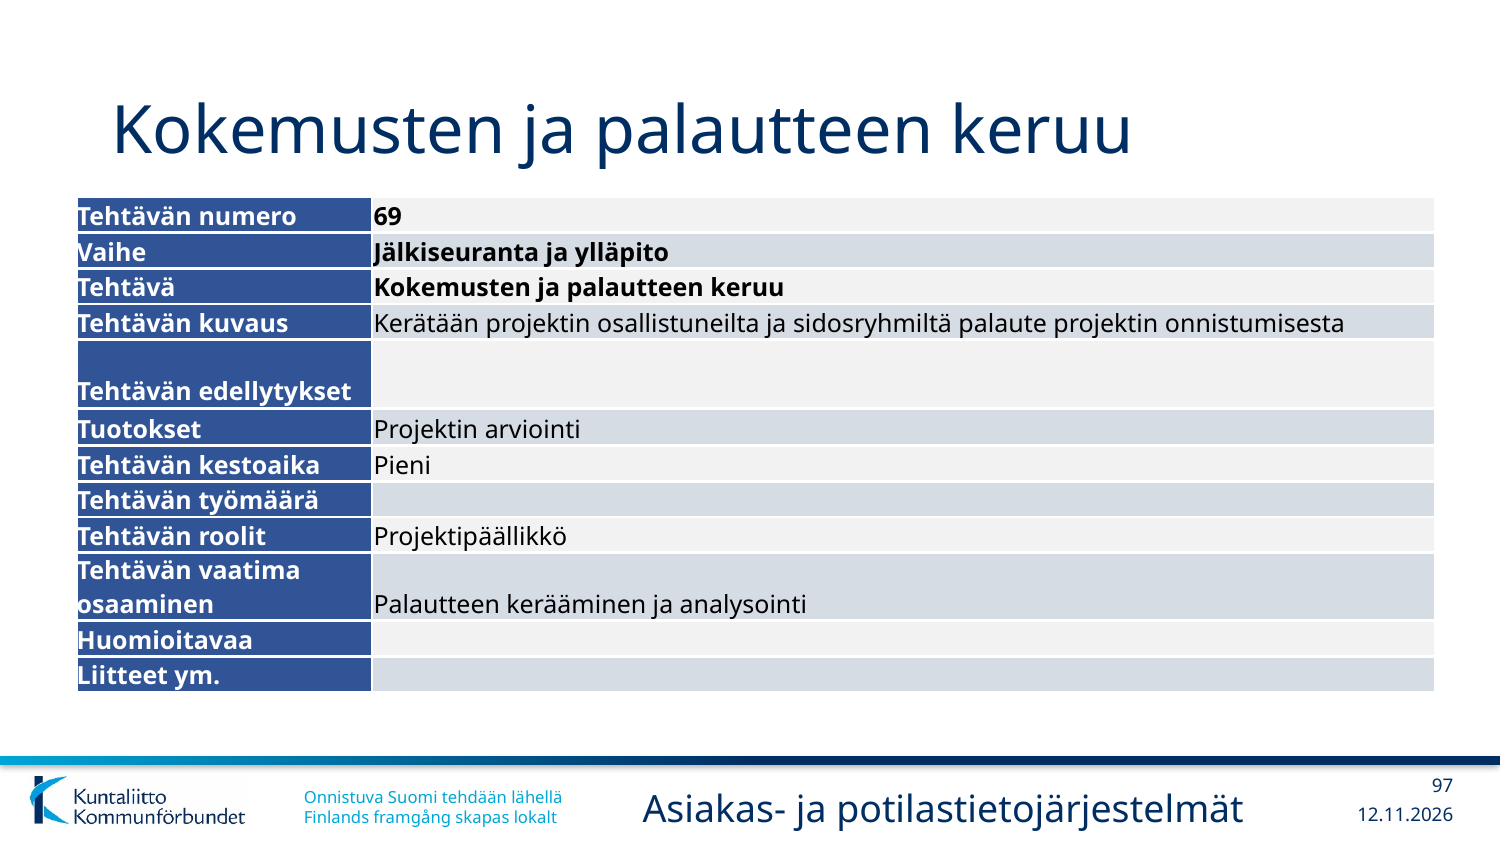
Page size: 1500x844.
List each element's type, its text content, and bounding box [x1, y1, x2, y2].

table_cell [373, 341, 1434, 407]
table_cell [373, 622, 1434, 655]
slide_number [1305, 798, 1454, 832]
slide_number 97 [1389, 770, 1454, 803]
picture [29, 773, 246, 825]
table_cell Jälkiseuranta ja ylläpito [373, 234, 1434, 267]
table_cell Kerätään projektin osallistuneilta ja sidosryhmiltä palaute projektin onnistumisesta [373, 305, 1434, 338]
table_cell [373, 483, 1434, 516]
table_cell Tehtävän vaatima osaaminen [78, 554, 371, 619]
table_cell [373, 658, 1434, 691]
table_cell Tehtävän edellytykset [78, 341, 371, 407]
table_cell Pieni [373, 447, 1434, 480]
table_cell Kokemusten ja palautteen keruu [373, 270, 1434, 303]
table_cell Vaihe [78, 234, 371, 267]
table_cell Tehtävän kestoaika [78, 447, 371, 480]
table_cell Tehtävän työmäärä [78, 483, 371, 516]
table_header 69 [373, 198, 1434, 231]
table_header Tehtävän numero [78, 198, 371, 231]
table_cell Tehtävän roolit [78, 518, 371, 551]
text_box Asiakas- ja potilastietojärjestelmät [627, 778, 1260, 838]
table_cell Tuotokset [78, 410, 371, 444]
title Kokemusten ja palautteen keruu [111, 33, 1388, 175]
table_cell Tehtävä [78, 270, 371, 303]
table_cell Tehtävän kuvaus [78, 305, 371, 338]
table_cell Projektin arviointi [373, 410, 1434, 444]
table_cell Projektipäällikkö [373, 518, 1434, 551]
table_cell Liitteet ym. [78, 658, 371, 691]
table_cell Huomioitavaa [78, 622, 371, 655]
table_cell Palautteen kerääminen ja analysointi [373, 554, 1434, 619]
